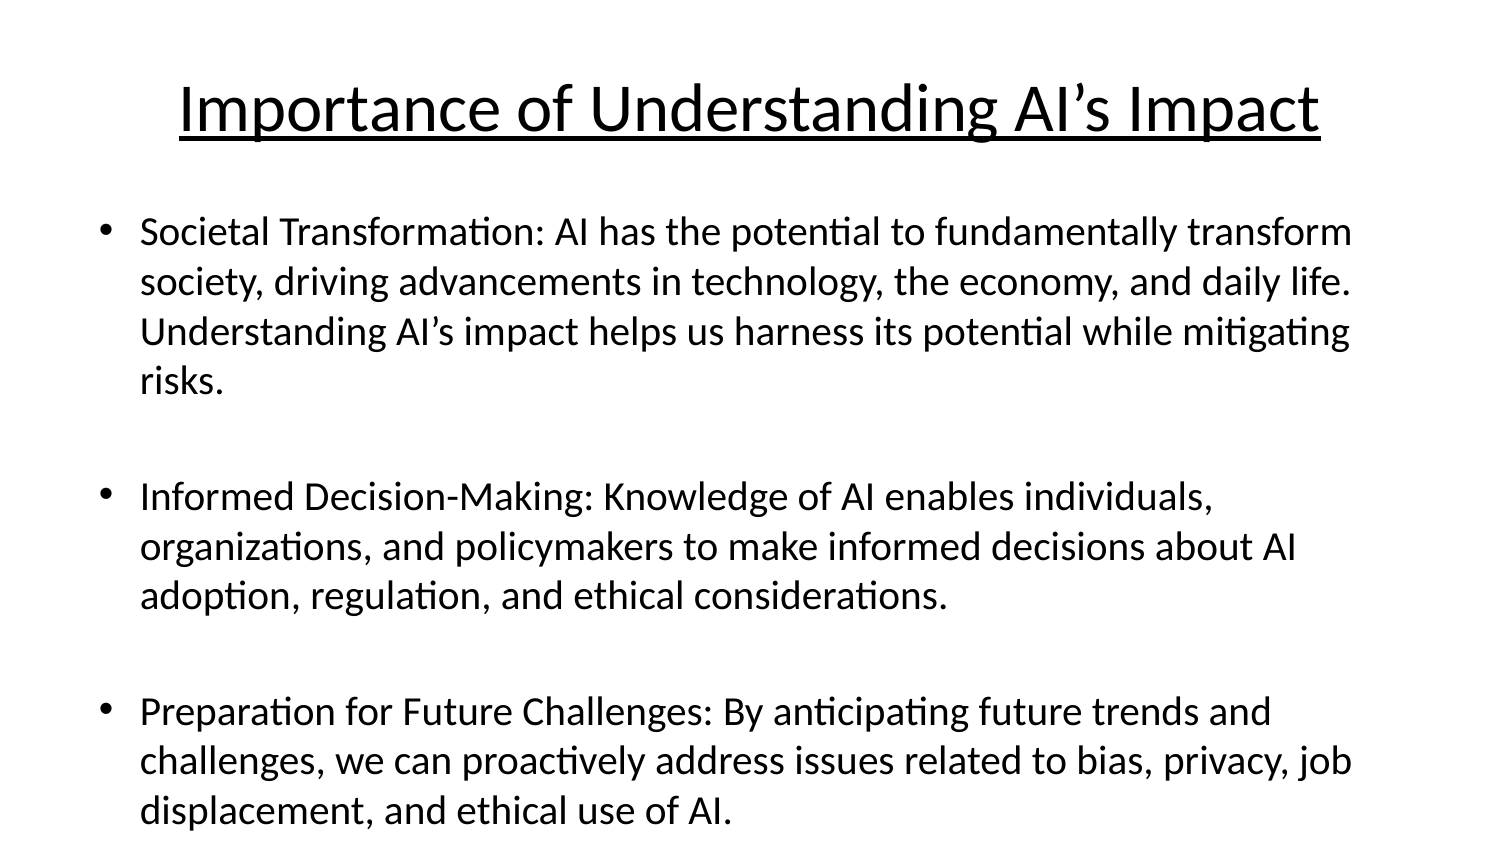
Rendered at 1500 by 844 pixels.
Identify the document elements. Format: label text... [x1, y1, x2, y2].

list Societal Transformation: AI has the potential to fundamentally transform society, driving advancements in technology, the economy, and daily life. Understanding AI’s impact helps us harness its potential while mitigating risks. Informed Decision-Making: Knowledge of AI enables individuals, organizations, and policymakers to make informed decisions about AI adoption, regulation, and ethical considerations. Preparation for Future Challenges: By anticipating future trends and challenges, we can proactively address issues related to bias, privacy, job displacement, and ethical use of AI. [75, 196, 1425, 844]
title Importance of Understanding AI’s Impact [75, 33, 1425, 175]
